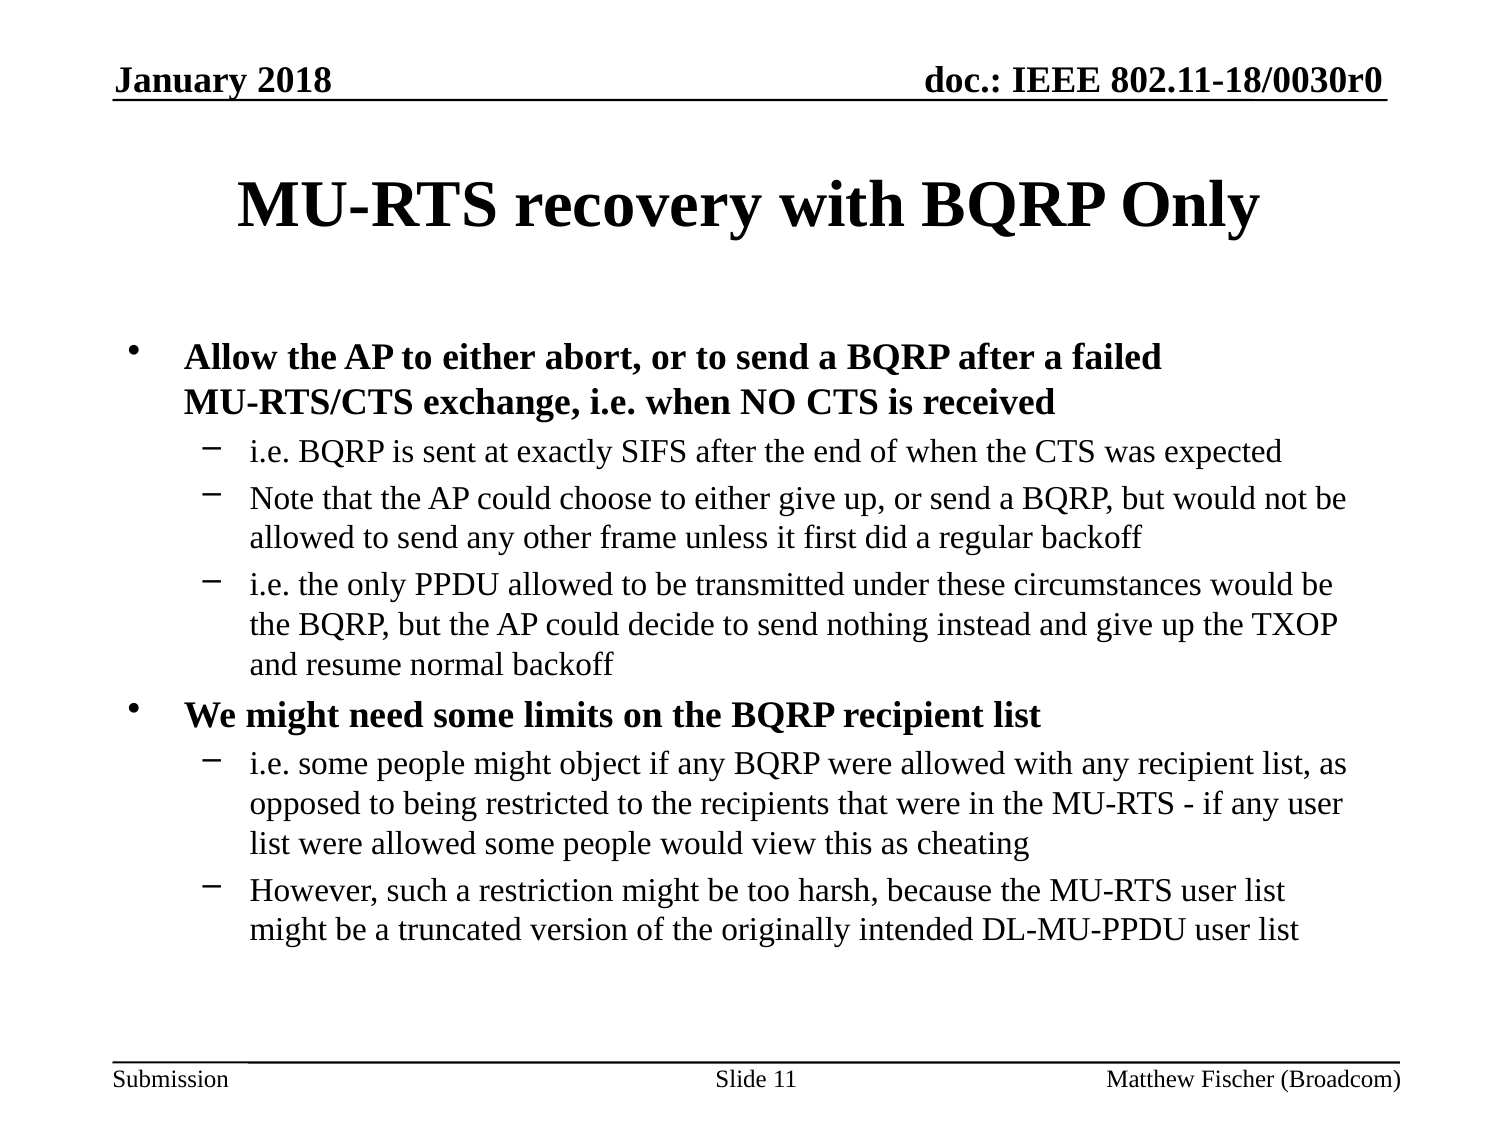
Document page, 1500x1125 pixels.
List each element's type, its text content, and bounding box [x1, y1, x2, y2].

title MU-RTS recovery with BQRP Only [112, 112, 1388, 288]
list Allow the AP to either abort, or to send a BQRP after a failed MU-RTS/CTS exchange, i.e. when NO CTS is received i.e. BQRP is sent at exactly SIFS after the end of when the CTS was expected Note that the AP could choose to either give up, or send a BQRP, but would not be allowed to send any other frame unless it first did a regular backoff i.e. the only PPDU allowed to be transmitted under these circumstances would be the BQRP, but the AP could decide to send nothing instead and give up the TXOP and resume normal backoff We might need some limits on the BQRP recipient list i.e. some people might object if any BQRP were allowed with any recipient list, as opposed to being restricted to the recipients that were in the MU-RTS - if any user list were allowed some people would view this as cheating However, such a restriction might be too harsh, because the MU-RTS user list might be a truncated version of the originally intended DL-MU-PPDU user list [112, 324, 1388, 1001]
slide_number Slide 11 [712, 1061, 800, 1093]
footer Matthew Fischer (Broadcom) [1102, 1061, 1402, 1093]
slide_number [114, 54, 335, 101]
